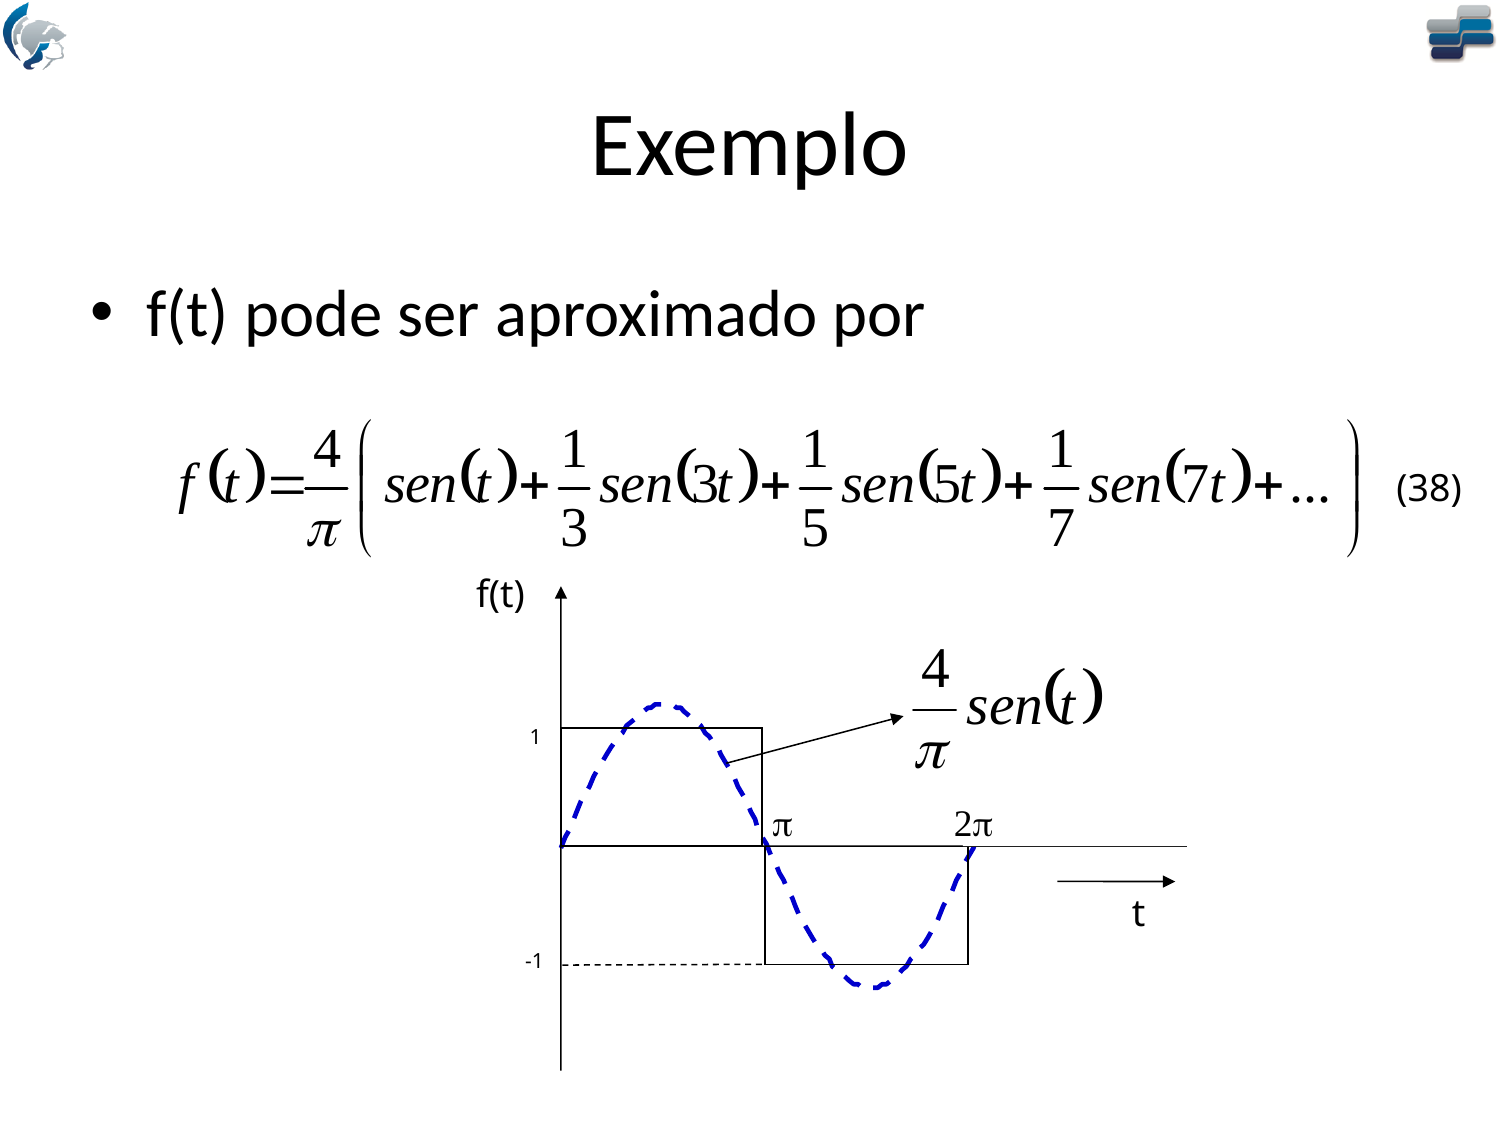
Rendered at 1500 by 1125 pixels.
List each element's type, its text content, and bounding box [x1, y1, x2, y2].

title Exemplo [75, 45, 1425, 233]
list f(t) pode ser aproximado por [75, 262, 1425, 1005]
picture [1423, 3, 1500, 67]
text_box (38) [1392, 456, 1495, 516]
picture [0, 2, 77, 72]
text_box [454, 562, 1188, 1071]
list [159, 408, 1389, 569]
